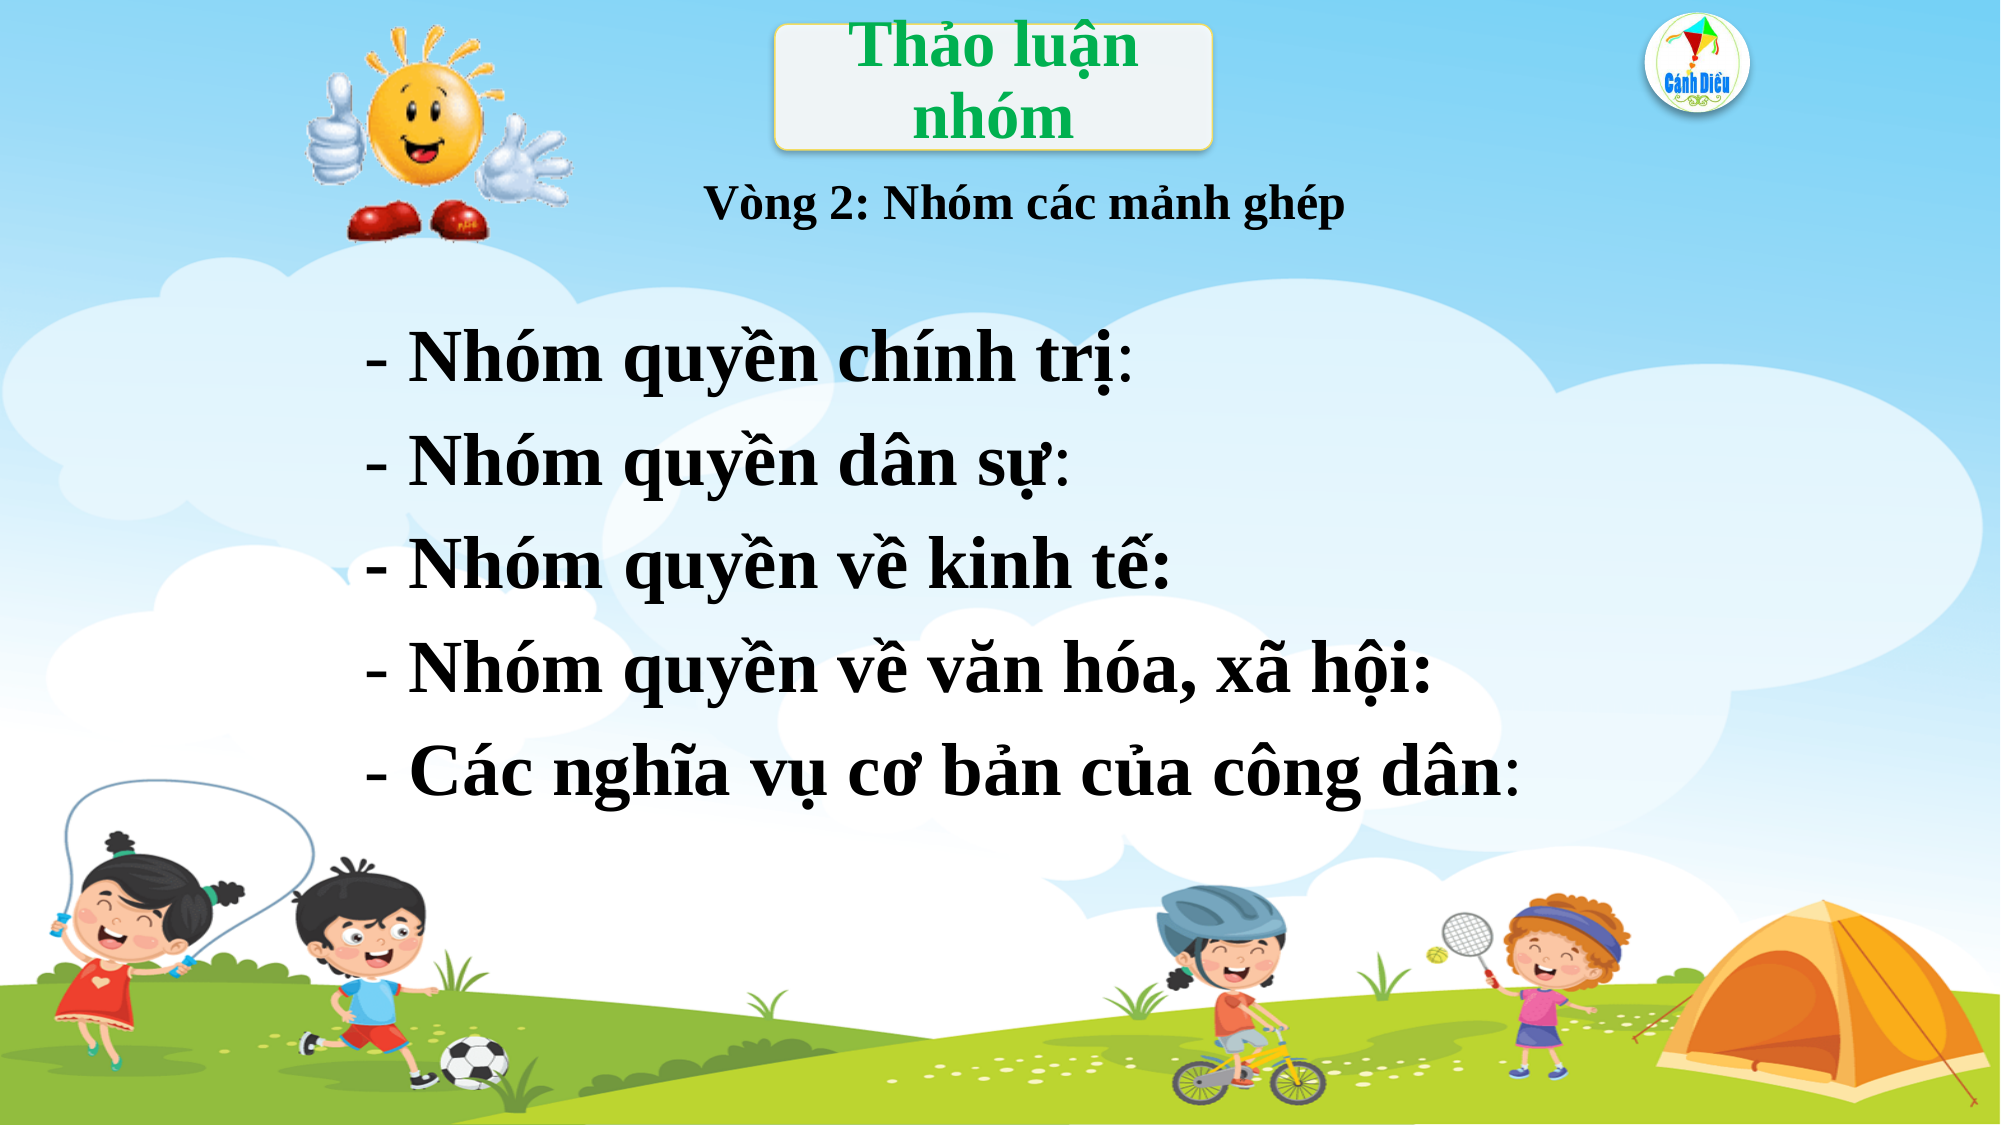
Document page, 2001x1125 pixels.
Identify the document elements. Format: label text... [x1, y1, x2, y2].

text_box - Nhóm quyền chính trị: - Nhóm quyền dân sự: - Nhóm quyền về kinh tế: - Nhóm quyền về văn hóa, xã hội: - Các nghĩa vụ cơ bản của công dân: [350, 286, 1575, 819]
picture [0, 0, 2001, 1125]
text_box Vòng 2: Nhóm các mảnh ghép [675, 162, 1375, 238]
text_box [774, 24, 1213, 150]
